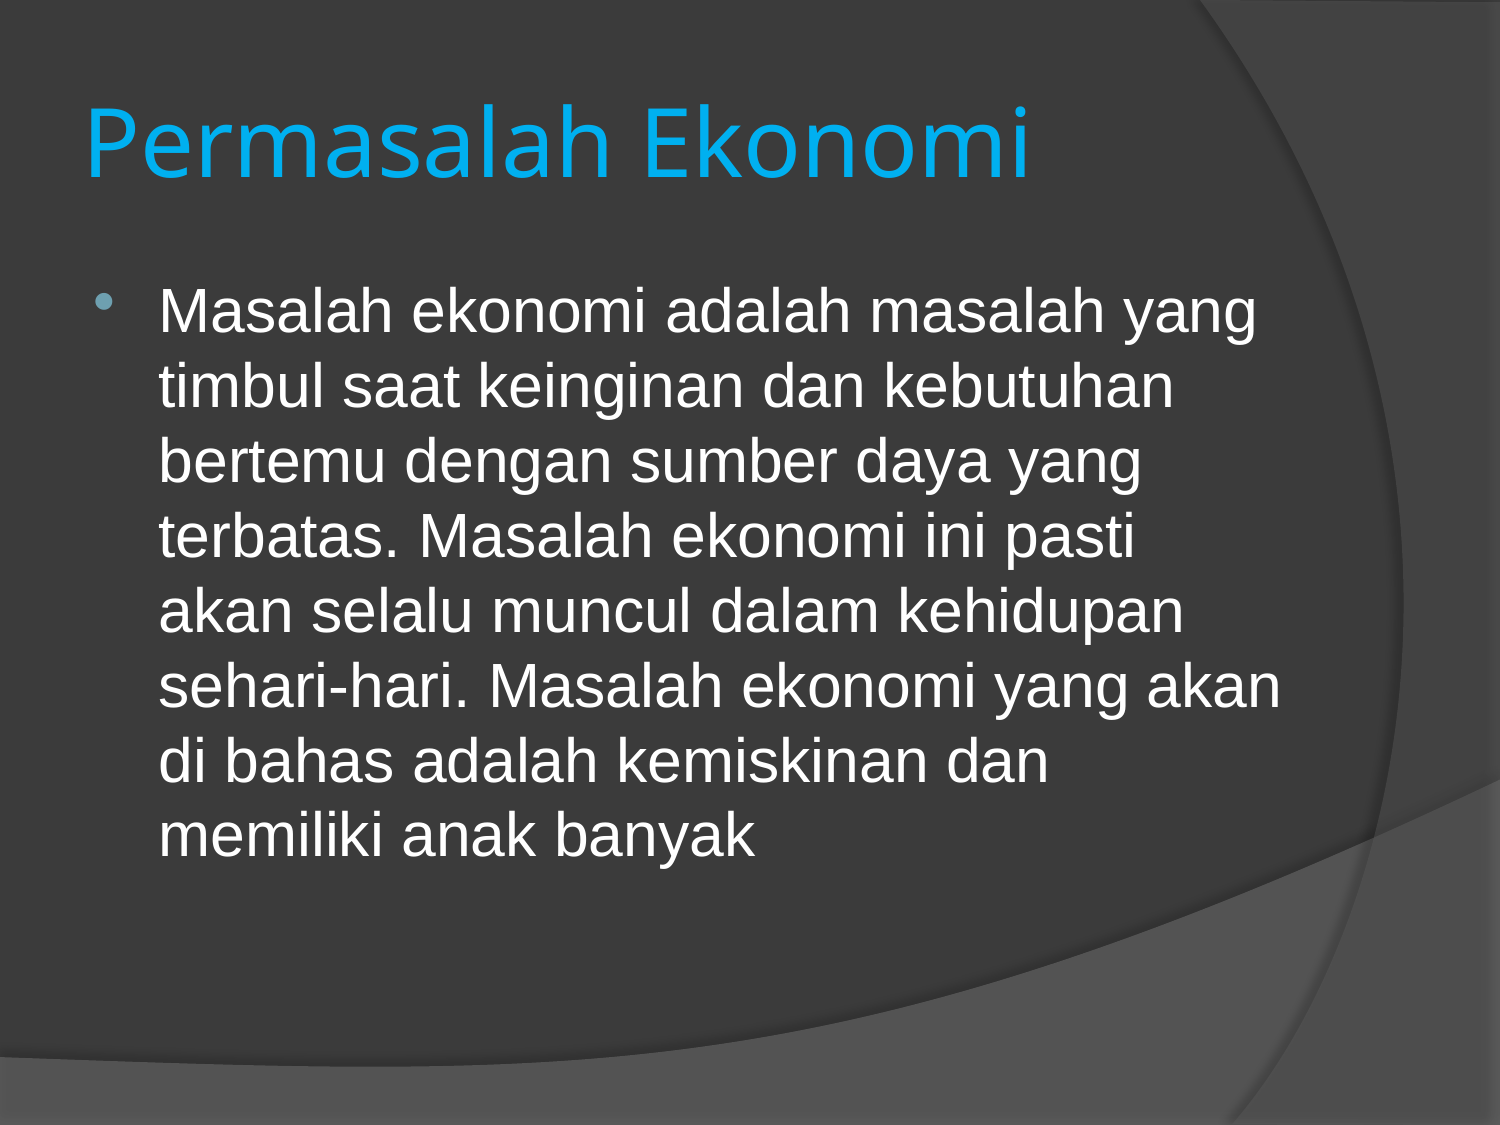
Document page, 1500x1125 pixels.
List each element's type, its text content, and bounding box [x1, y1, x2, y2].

list Masalah ekonomi adalah masalah yang timbul saat keinginan dan kebutuhan bertemu dengan sumber daya yang terbatas. Masalah ekonomi ini pasti akan selalu muncul dalam kehidupan sehari-hari. Masalah ekonomi yang akan di bahas adalah kemiskinan dan memiliki anak banyak [75, 262, 1300, 1005]
title Permasalah Ekonomi [75, 45, 1300, 233]
